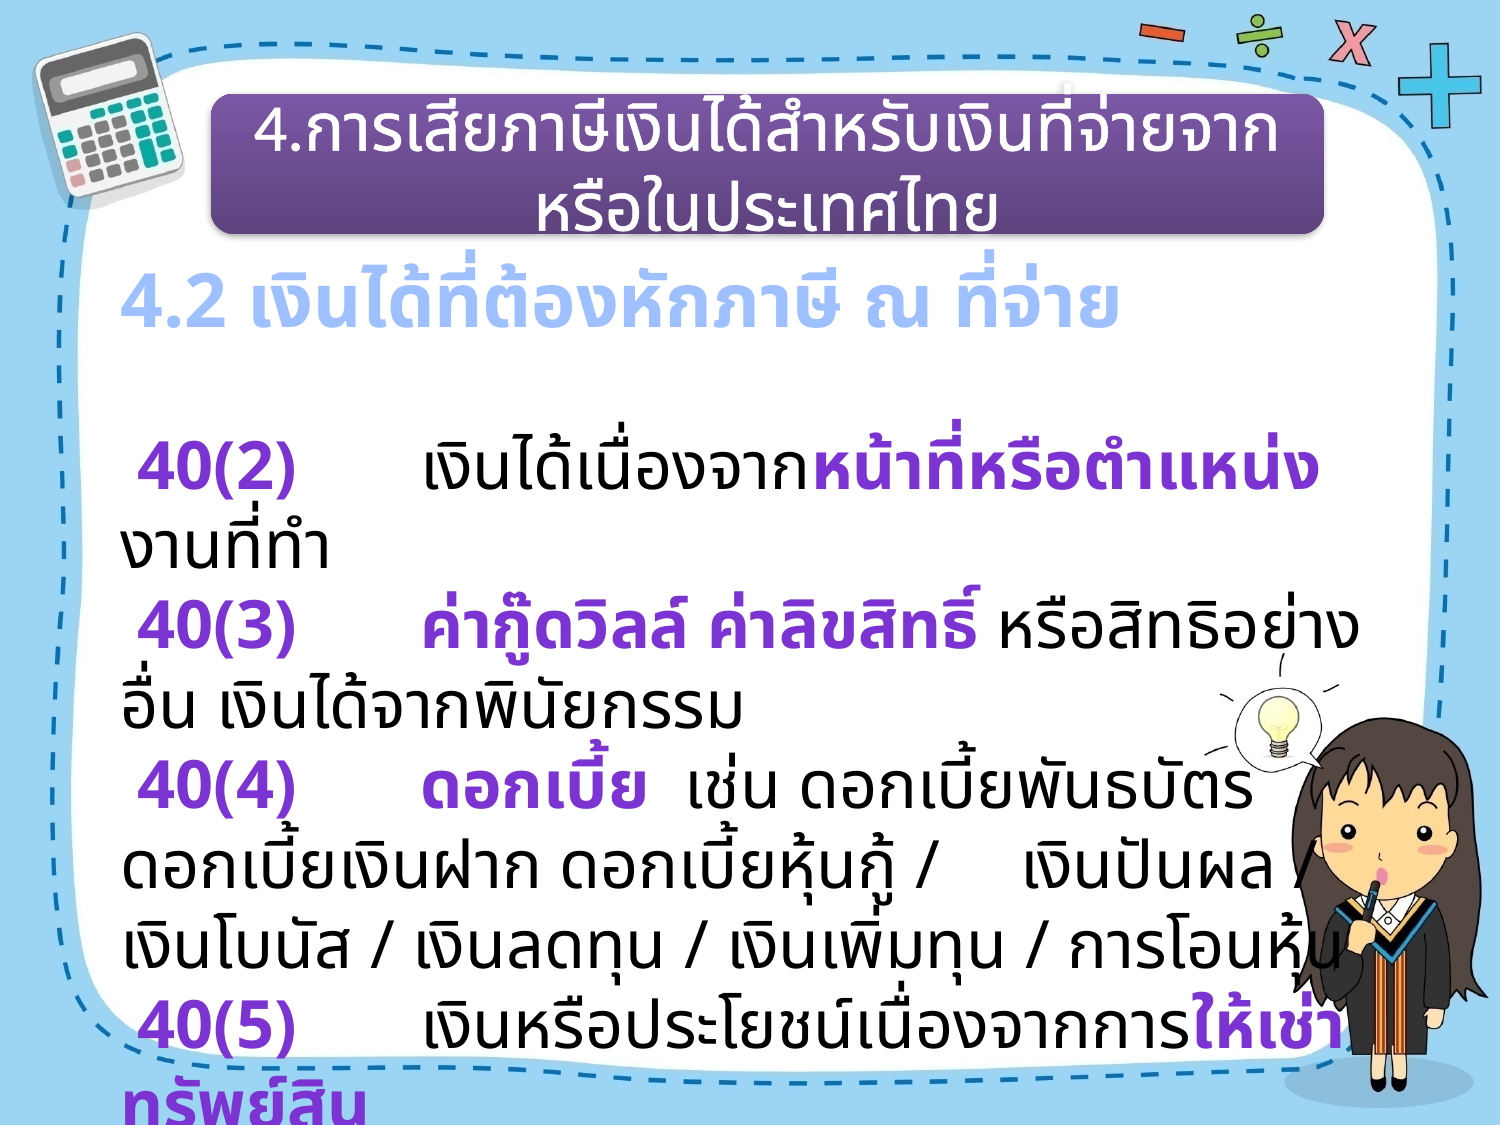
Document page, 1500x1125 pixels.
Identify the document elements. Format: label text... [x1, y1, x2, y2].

text_box 4.การเสียภาษีเงินได้สำหรับเงินที่จ่ายจากหรือในประเทศไทย [210, 93, 1325, 235]
text_box 4.2 เงินได้ที่ต้องหักภาษี ณ ที่จ่าย 40(2) เงินได้เนื่องจากหน้าที่หรือตำแหน่งงานที่ทำ 40(3) ค่ากู๊ดวิลล์ ค่าลิขสิทธิ์ หรือสิทธิอย่างอื่น เงินได้จากพินัยกรรม 40(4) ดอกเบี้ย เช่น ดอกเบี้ยพันธบัตร ดอกเบี้ยเงินฝาก ดอกเบี้ยหุ้นกู้ / เงินปันผล / เงินโบนัส / เงินลดทุน / เงินเพิ่มทุน / การโอนหุ้น 40(5) เงินหรือประโยชน์เนื่องจากการให้เช่าทรัพย์สิน 40(6) วิชาชีพอิสระ กฎหมาย โรคศิลป วิศวกรรม สถาปัตยกรรม บัญชี [105, 245, 1418, 1125]
picture [0, 0, 1500, 1125]
